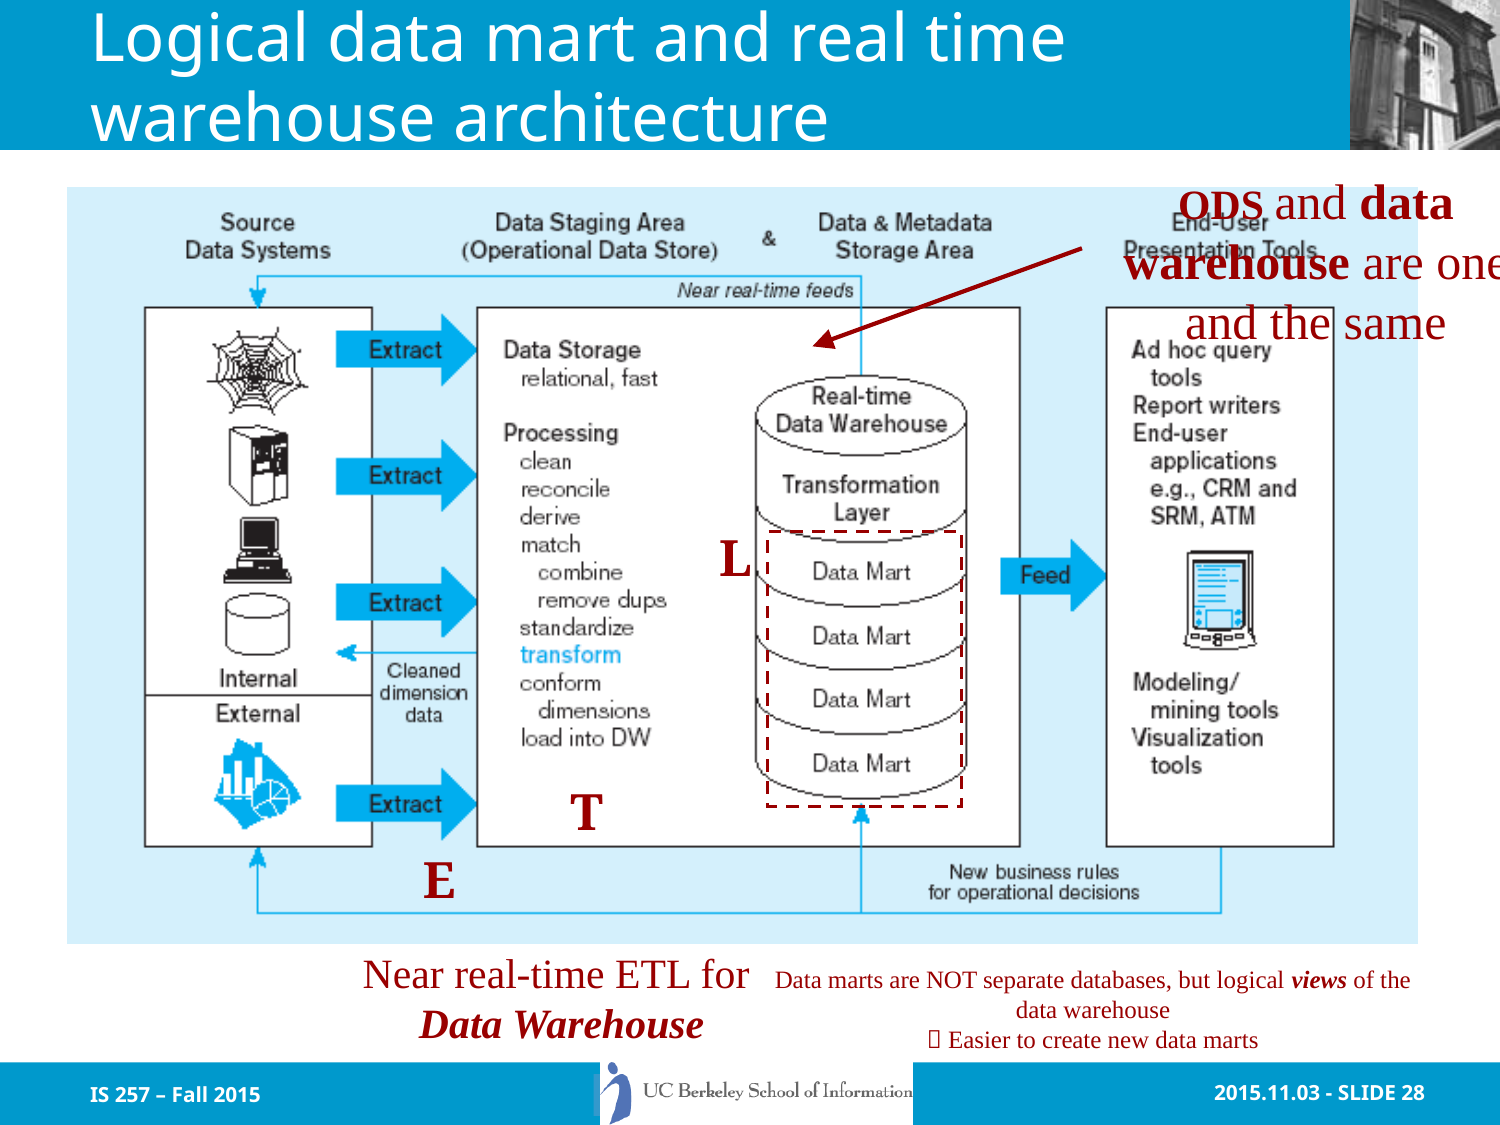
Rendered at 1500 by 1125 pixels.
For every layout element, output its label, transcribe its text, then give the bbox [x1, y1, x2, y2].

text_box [812, 162, 1500, 347]
picture [67, 187, 1419, 944]
slide_number IS 257 – Fall 2015 [75, 1062, 388, 1125]
title Logical data mart and real time warehouse architecture [75, 0, 1350, 150]
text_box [755, 530, 1431, 1063]
picture [1351, 0, 1500, 150]
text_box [280, 518, 844, 1055]
picture [594, 1062, 912, 1125]
